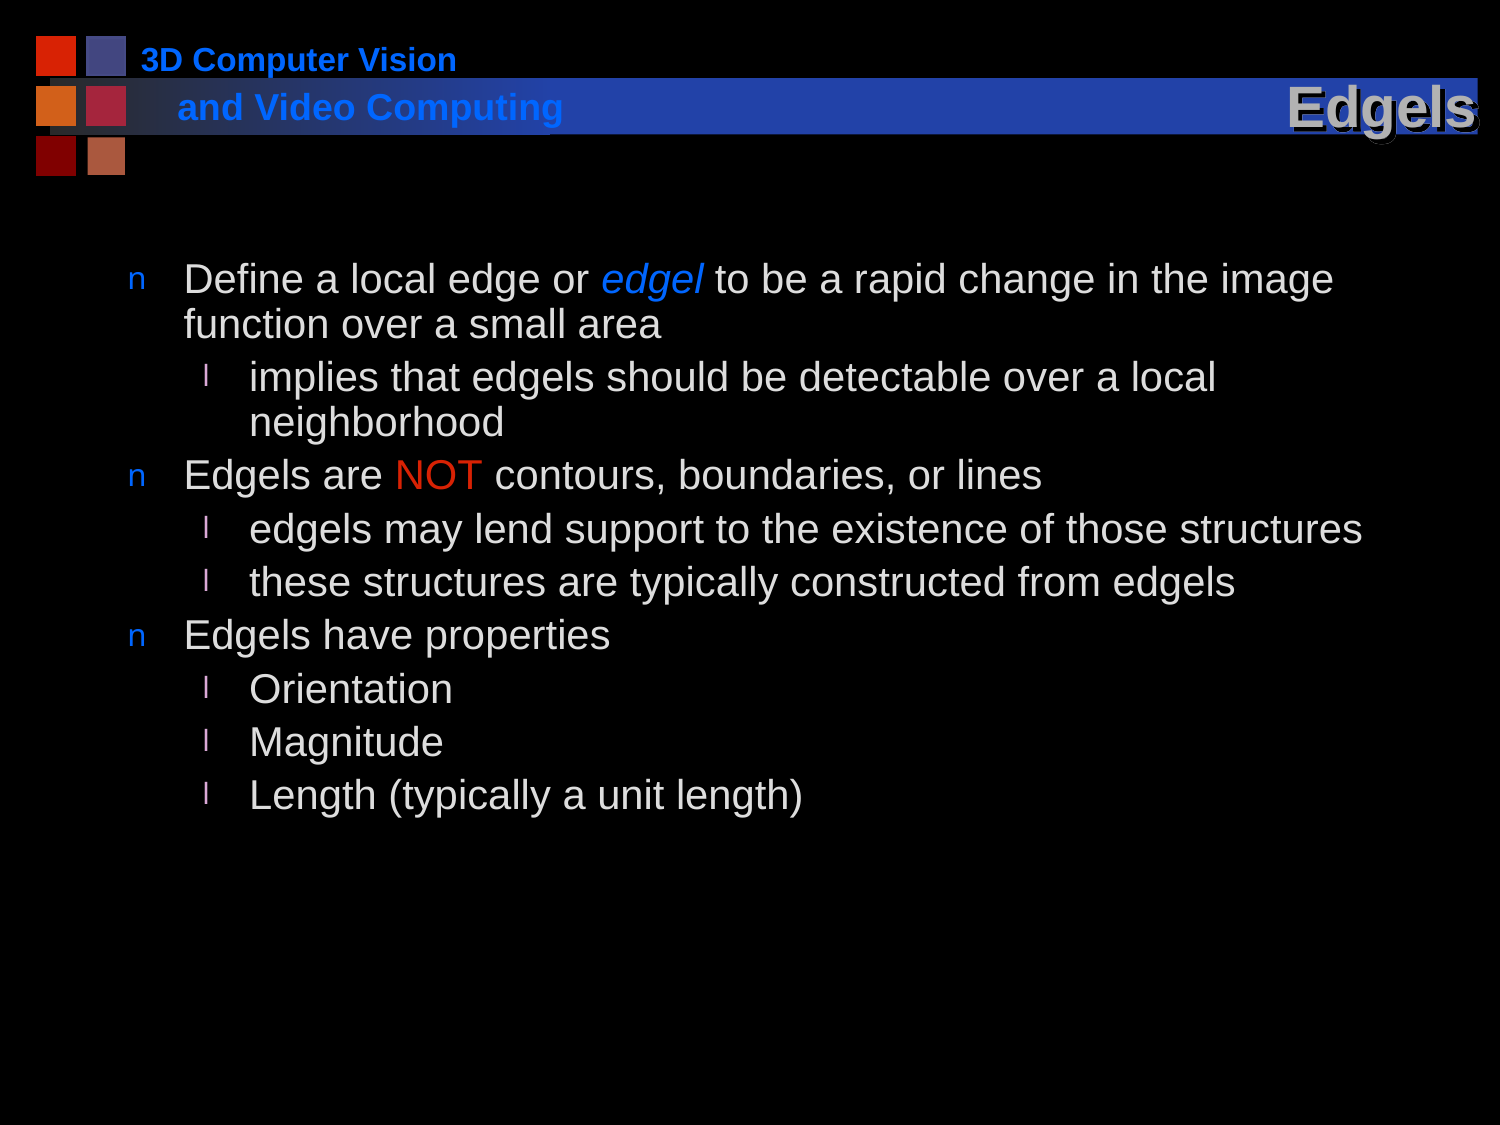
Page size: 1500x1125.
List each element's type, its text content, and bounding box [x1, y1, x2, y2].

title Edgels [1268, 46, 1496, 148]
list Define a local edge or edgel to be a rapid change in the image function over a small area implies that edgels should be detectable over a local neighborhood Edgels are NOT contours, boundaries, or lines edgels may lend support to the existence of those structures these structures are typically constructed from edgels Edgels have properties Orientation Magnitude Length (typically a unit length) [111, 249, 1401, 851]
